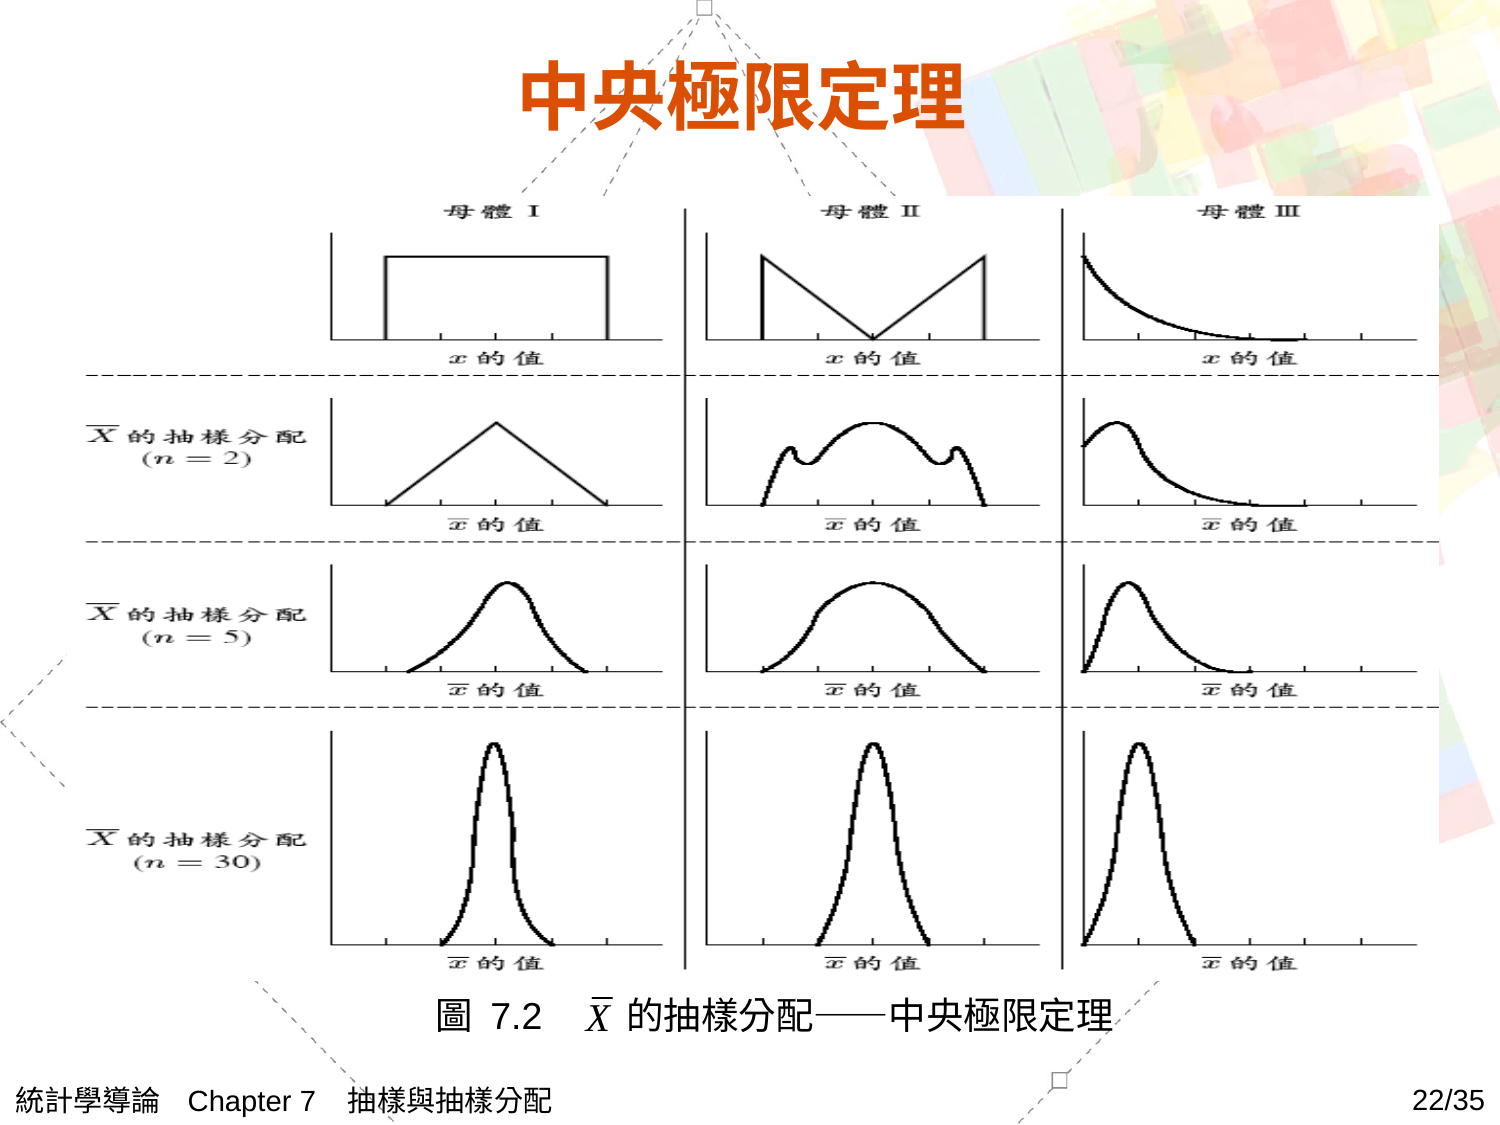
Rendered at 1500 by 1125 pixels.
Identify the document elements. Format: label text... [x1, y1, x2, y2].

picture [0, 0, 1500, 1125]
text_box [426, 984, 1131, 1045]
slide_number 統計學導論 Chapter 7 抽樣與抽樣分配 [0, 1073, 901, 1125]
title 中央極限定理 [74, 23, 1426, 166]
slide_number 22/35 [1149, 1073, 1500, 1125]
